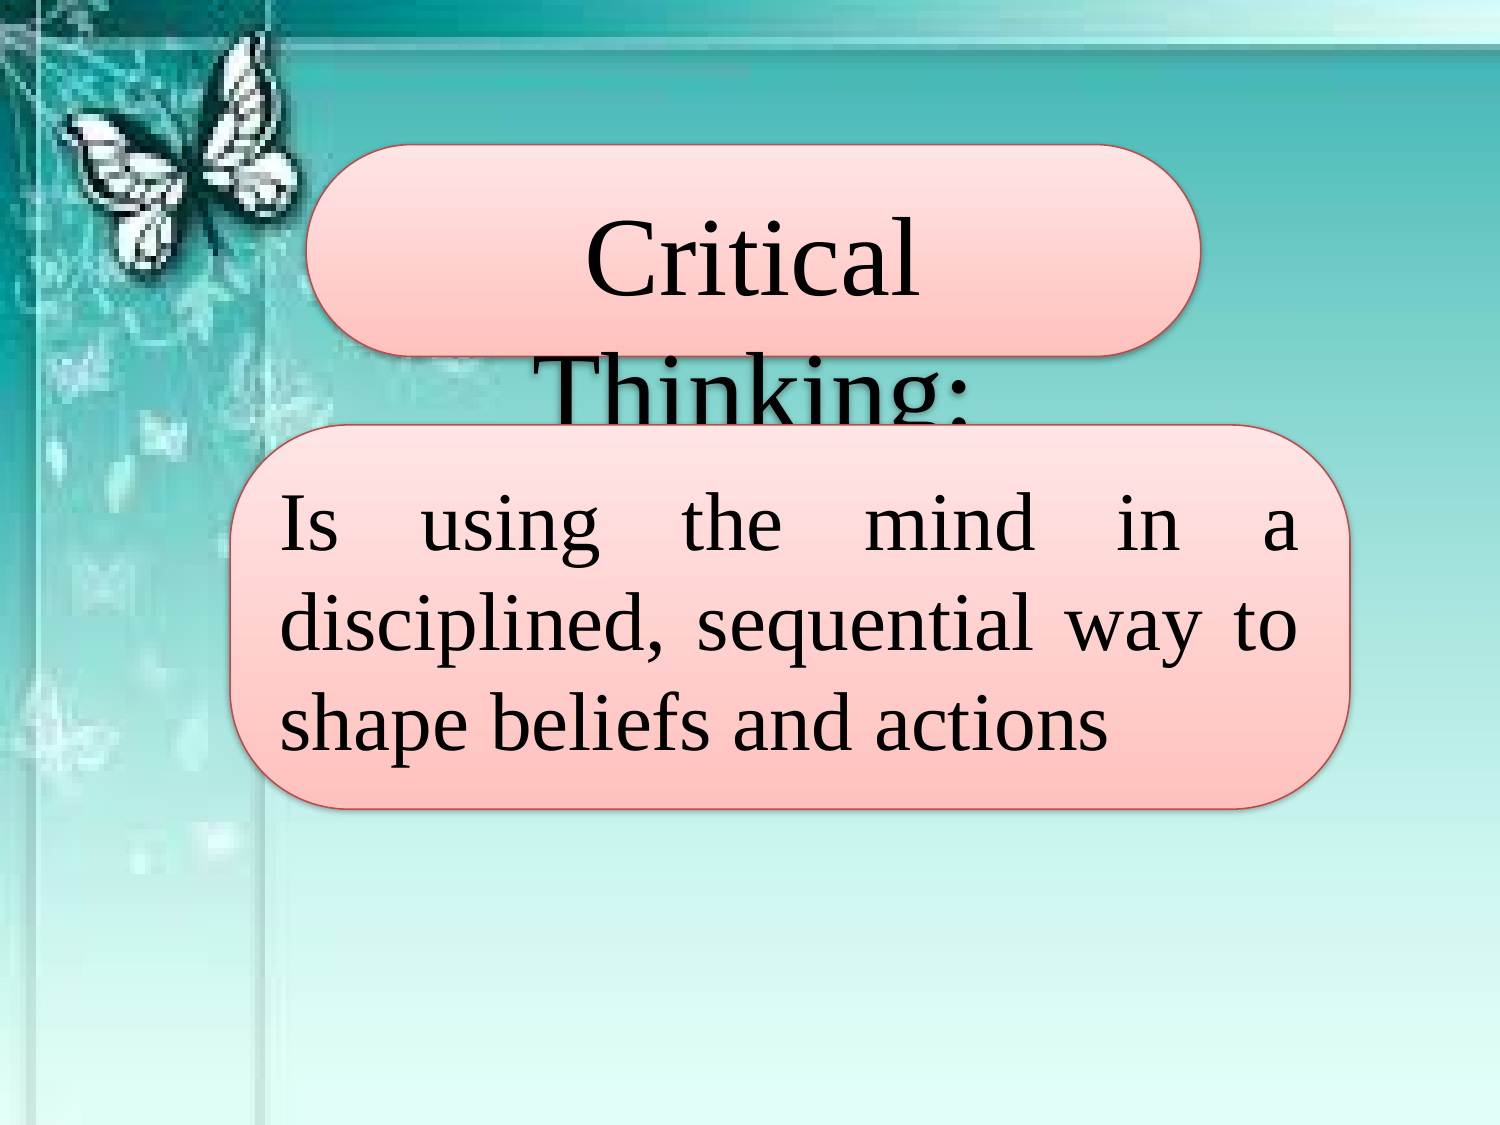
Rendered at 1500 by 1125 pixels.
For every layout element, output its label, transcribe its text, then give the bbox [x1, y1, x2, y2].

text_box Critical Thinking: [305, 143, 1202, 358]
text_box Is using the mind in a disciplined, sequential way to shape beliefs and actions [229, 424, 1351, 810]
picture [0, 0, 1500, 1125]
